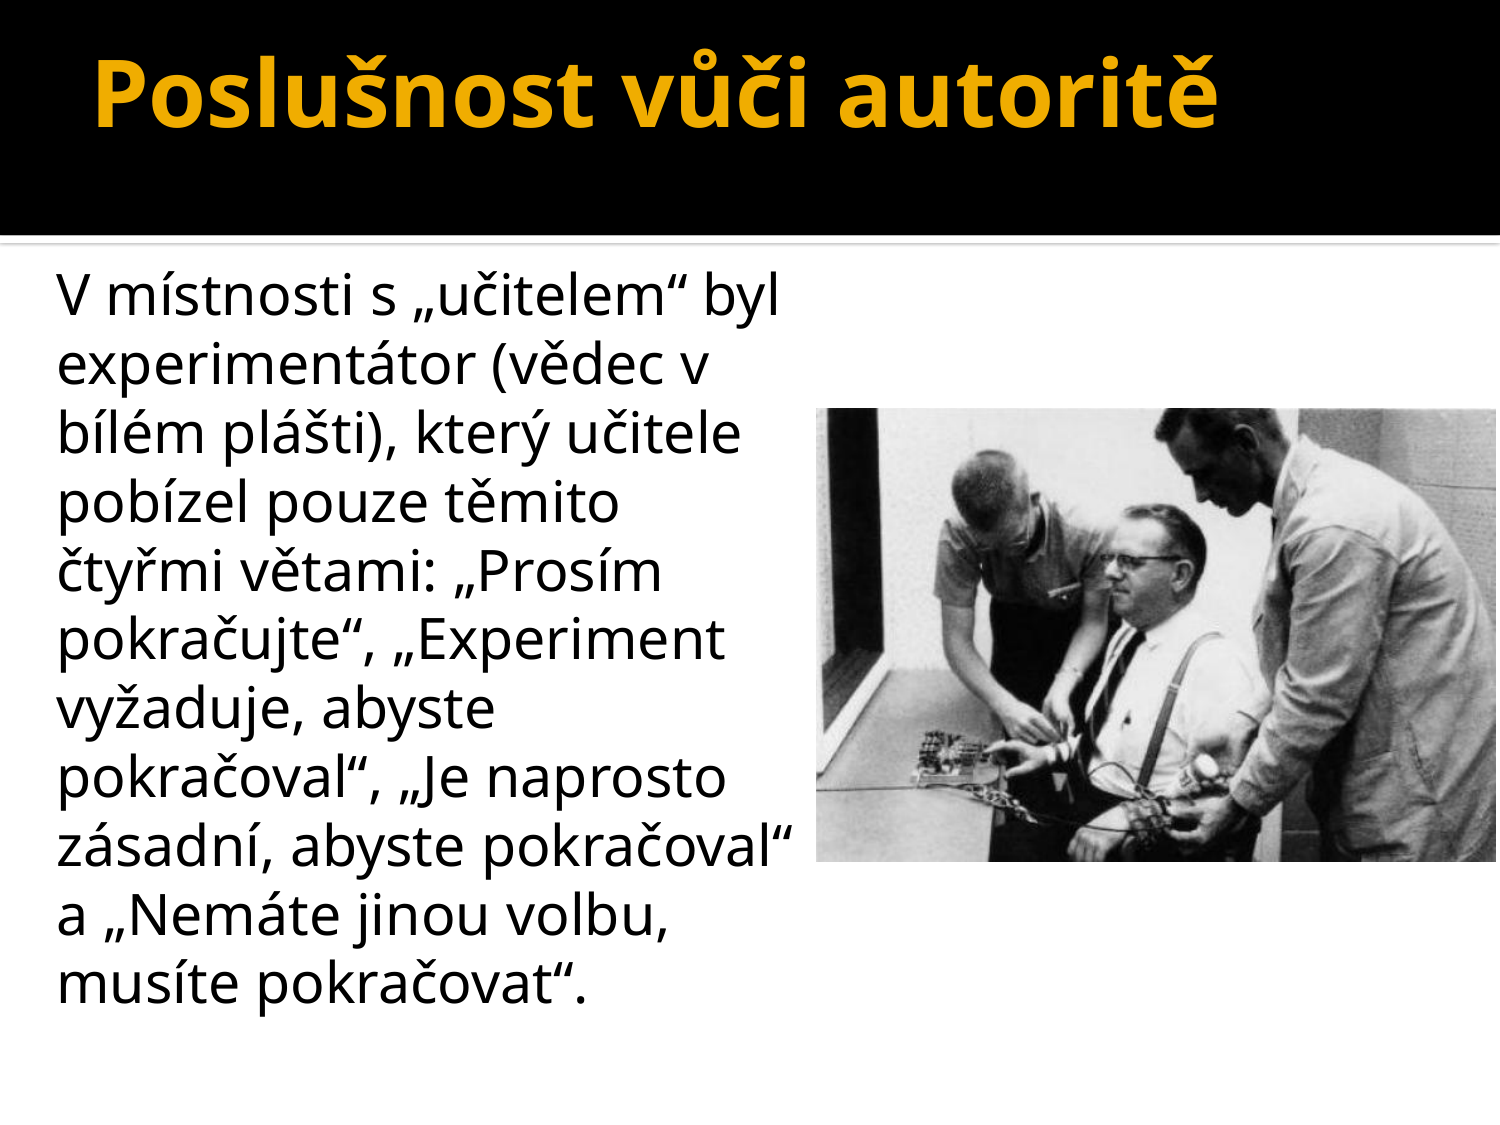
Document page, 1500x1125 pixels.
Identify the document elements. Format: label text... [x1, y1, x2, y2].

picture [816, 408, 1496, 862]
list V místnosti s „učitelem“ byl experimentátor (vědec v bílém plášti), který učitele pobízel pouze těmito čtyřmi větami: „Prosím pokračujte“, „Experiment vyžaduje, abyste pokračoval“, „Je naprosto zásadní, abyste pokračoval“ a „Nemáte jinou volbu, musíte pokračovat“. [29, 243, 821, 1083]
title Poslušnost vůči autoritě [75, 19, 1425, 161]
